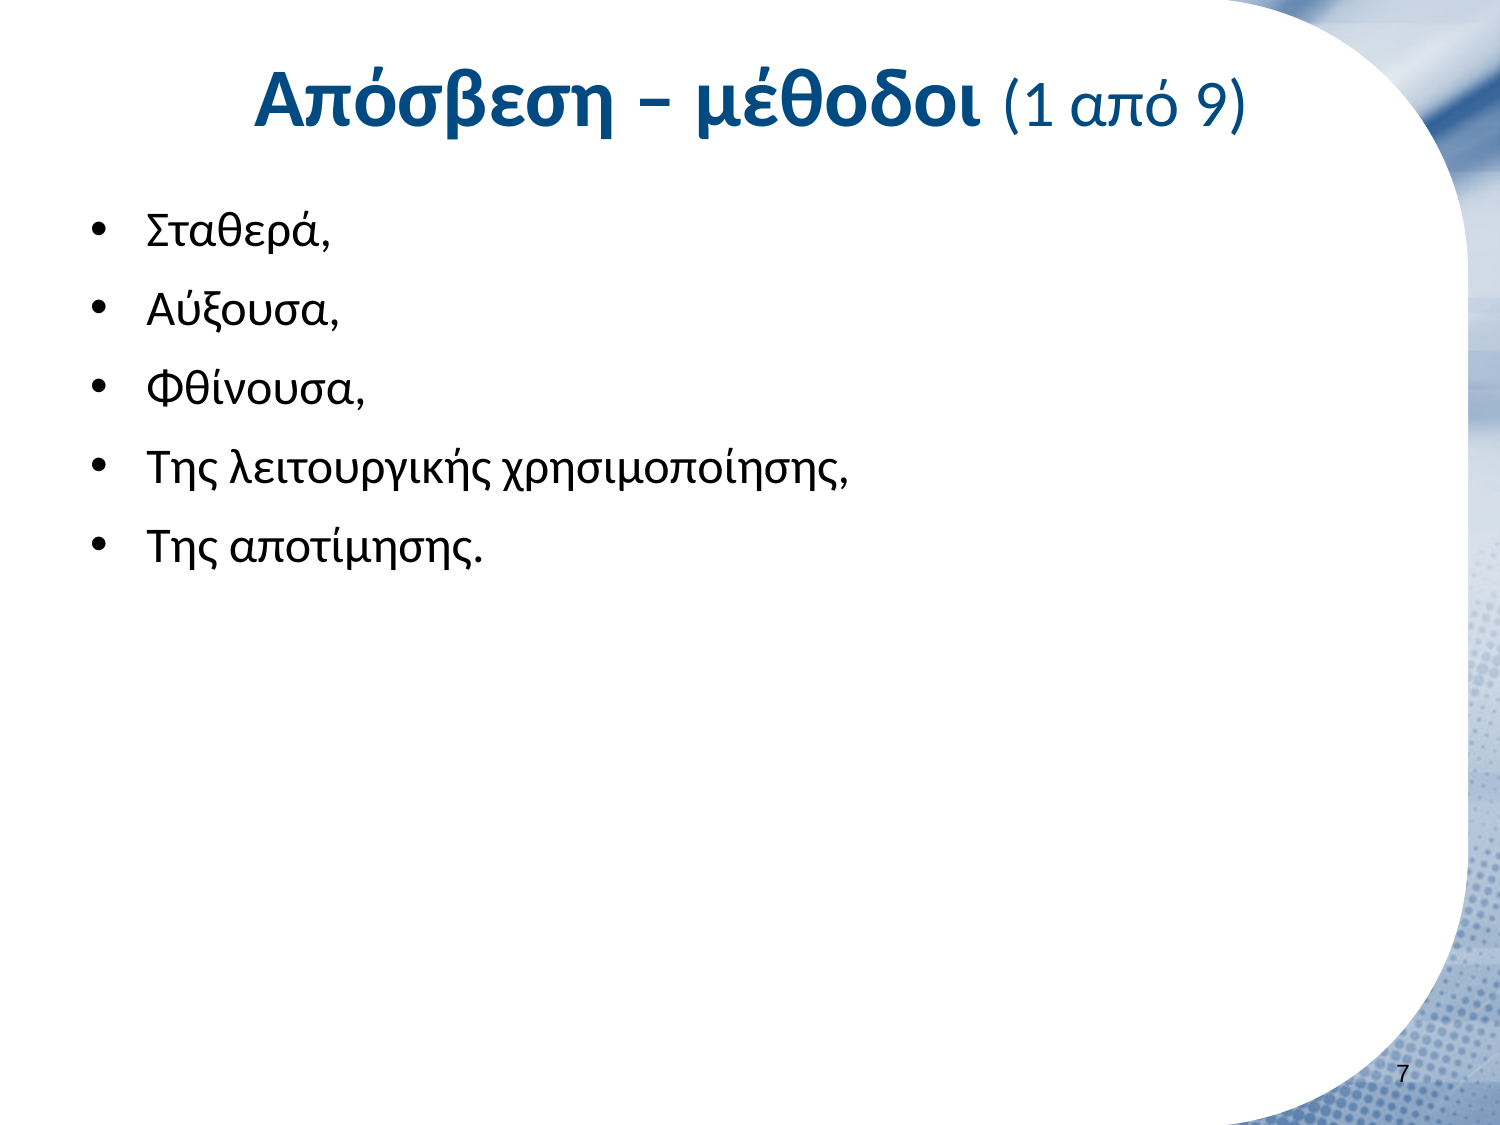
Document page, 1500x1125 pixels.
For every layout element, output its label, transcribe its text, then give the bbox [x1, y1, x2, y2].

list Σταθερά, Αύξουσα, Φθίνουσα, Της λειτουργικής χρησιμοποίησης, Της αποτίμησης. [75, 196, 1425, 1024]
slide_number 6 [1074, 1042, 1425, 1103]
title Απόσβεση – μέθοδοι (1 από 9) [76, 19, 1427, 169]
